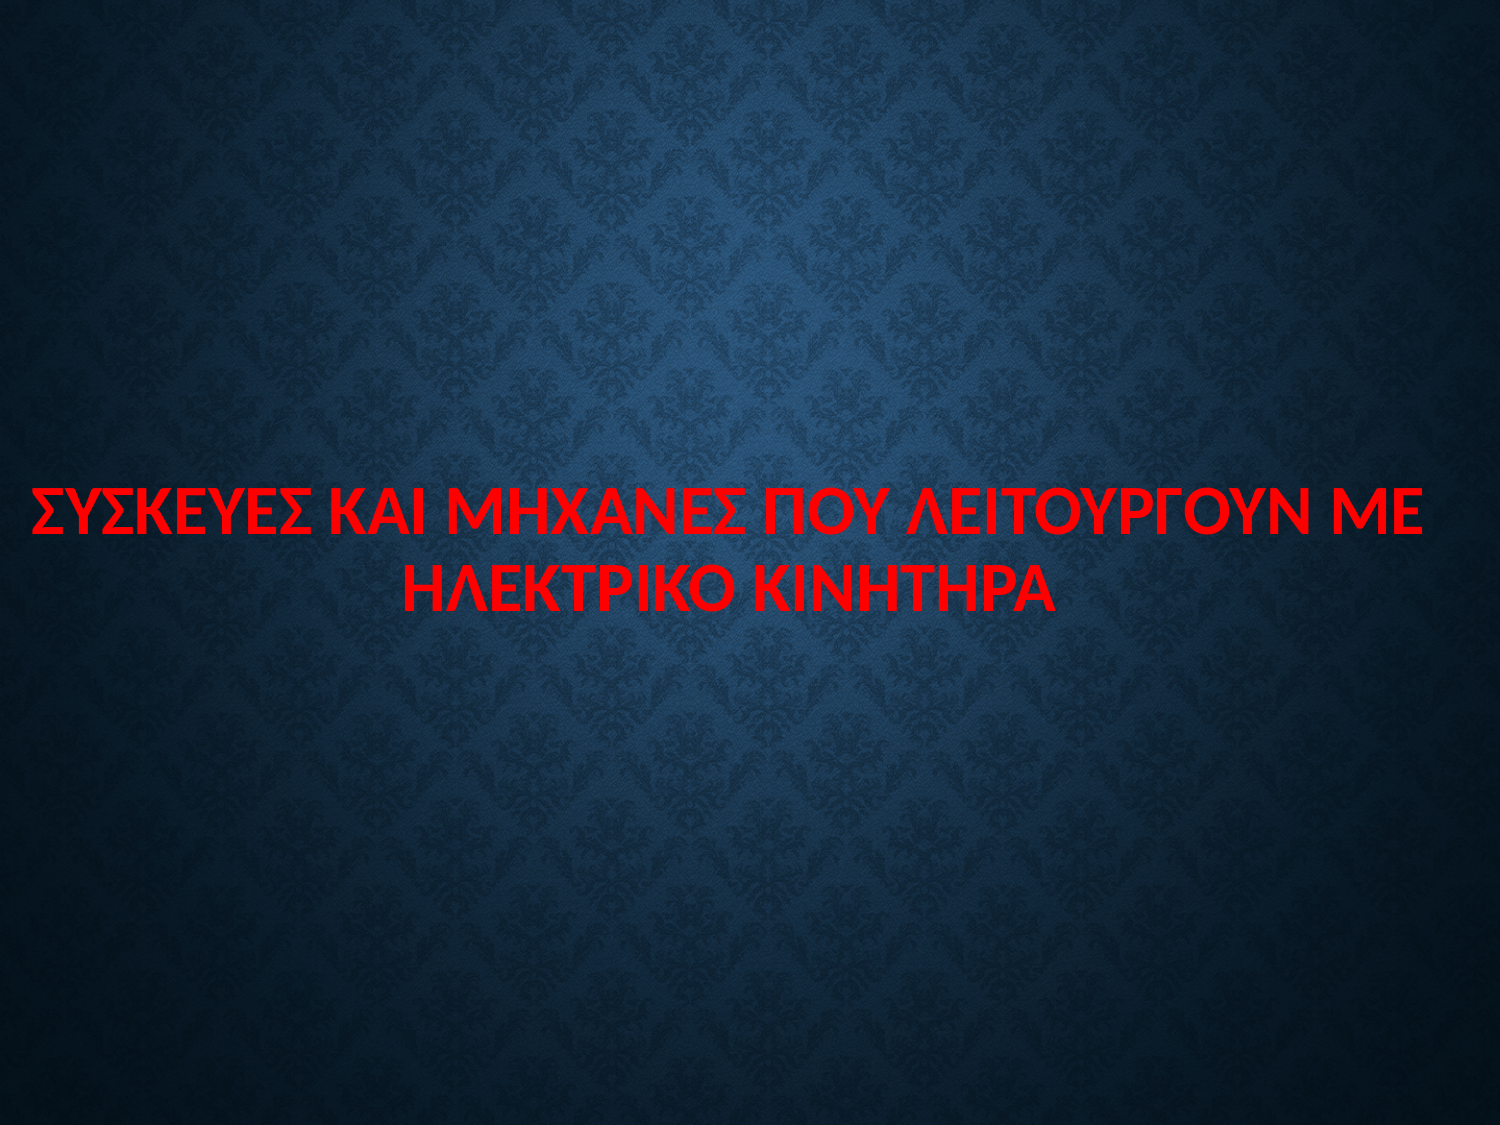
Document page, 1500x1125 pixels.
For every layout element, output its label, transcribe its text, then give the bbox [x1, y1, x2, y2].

title ΣΥΣΚΕΥΕΣ ΚΑΙ ΜΗΧΑΝΕΣ ΠΟΥ ΛΕΙΤΟΥΡΓΟΥΝ ΜΕ ΗΛΕΚΤΡΙΚΟ ΚΙΝΗΤΗΡΑ [0, 456, 1459, 644]
